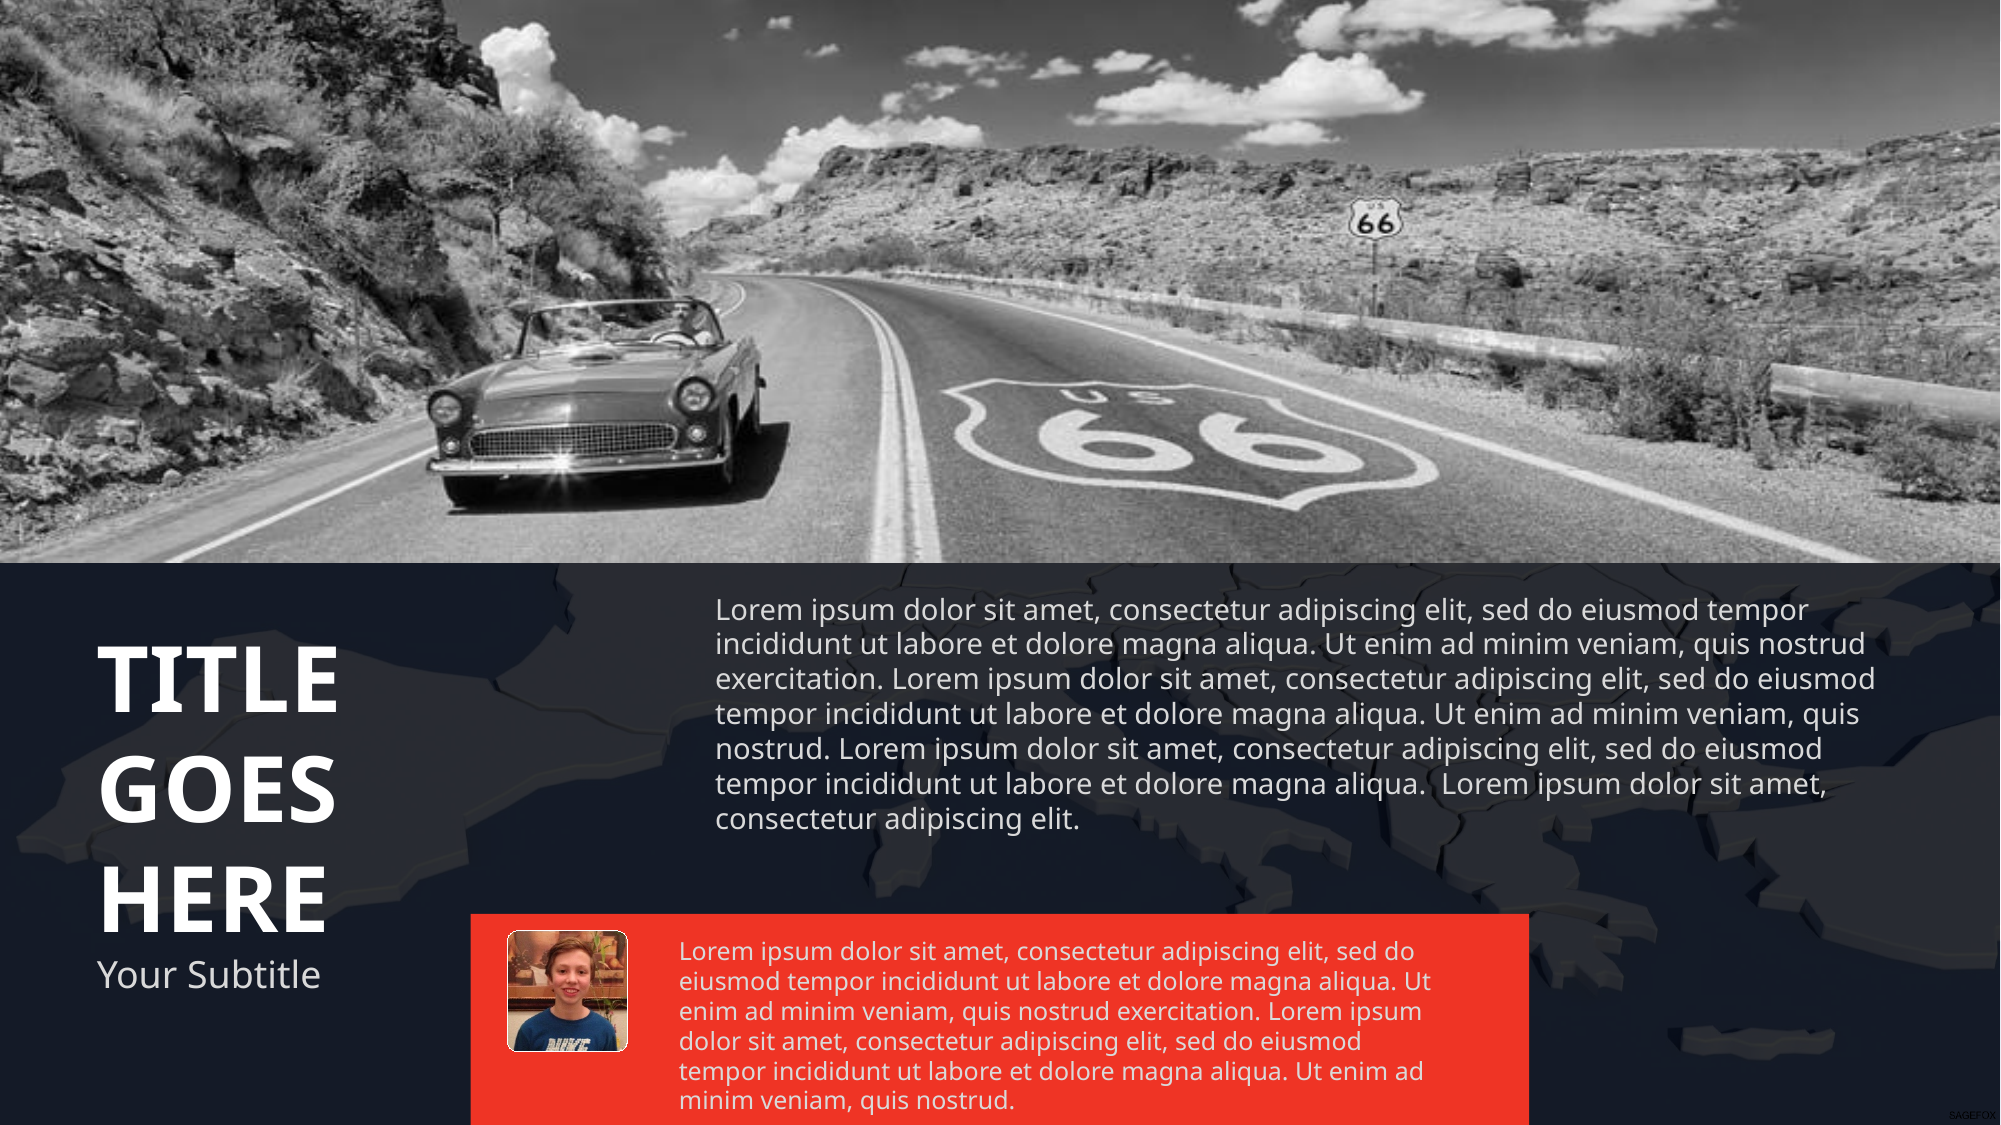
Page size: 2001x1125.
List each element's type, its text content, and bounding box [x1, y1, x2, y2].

text_box Lorem ipsum dolor sit amet, consectetur adipiscing elit, sed do eiusmod tempor incididunt ut labore et dolore magna aliqua. Ut enim ad minim veniam, quis nostrud exercitation. Lorem ipsum dolor sit amet, consectetur adipiscing elit, sed do eiusmod tempor incididunt ut labore et dolore magna aliqua. Ut enim ad minim veniam, quis nostrud. Lorem ipsum dolor sit amet, consectetur adipiscing elit, sed do eiusmod tempor incididunt ut labore et dolore magna aliqua. Lorem ipsum dolor sit amet, consectetur adipiscing elit. [700, 583, 1901, 843]
text_box TITLE GOES HERE Your Subtitle [82, 613, 568, 1114]
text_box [470, 913, 1530, 1125]
picture [0, 0, 2001, 1125]
text_box [0, 0, 2000, 563]
